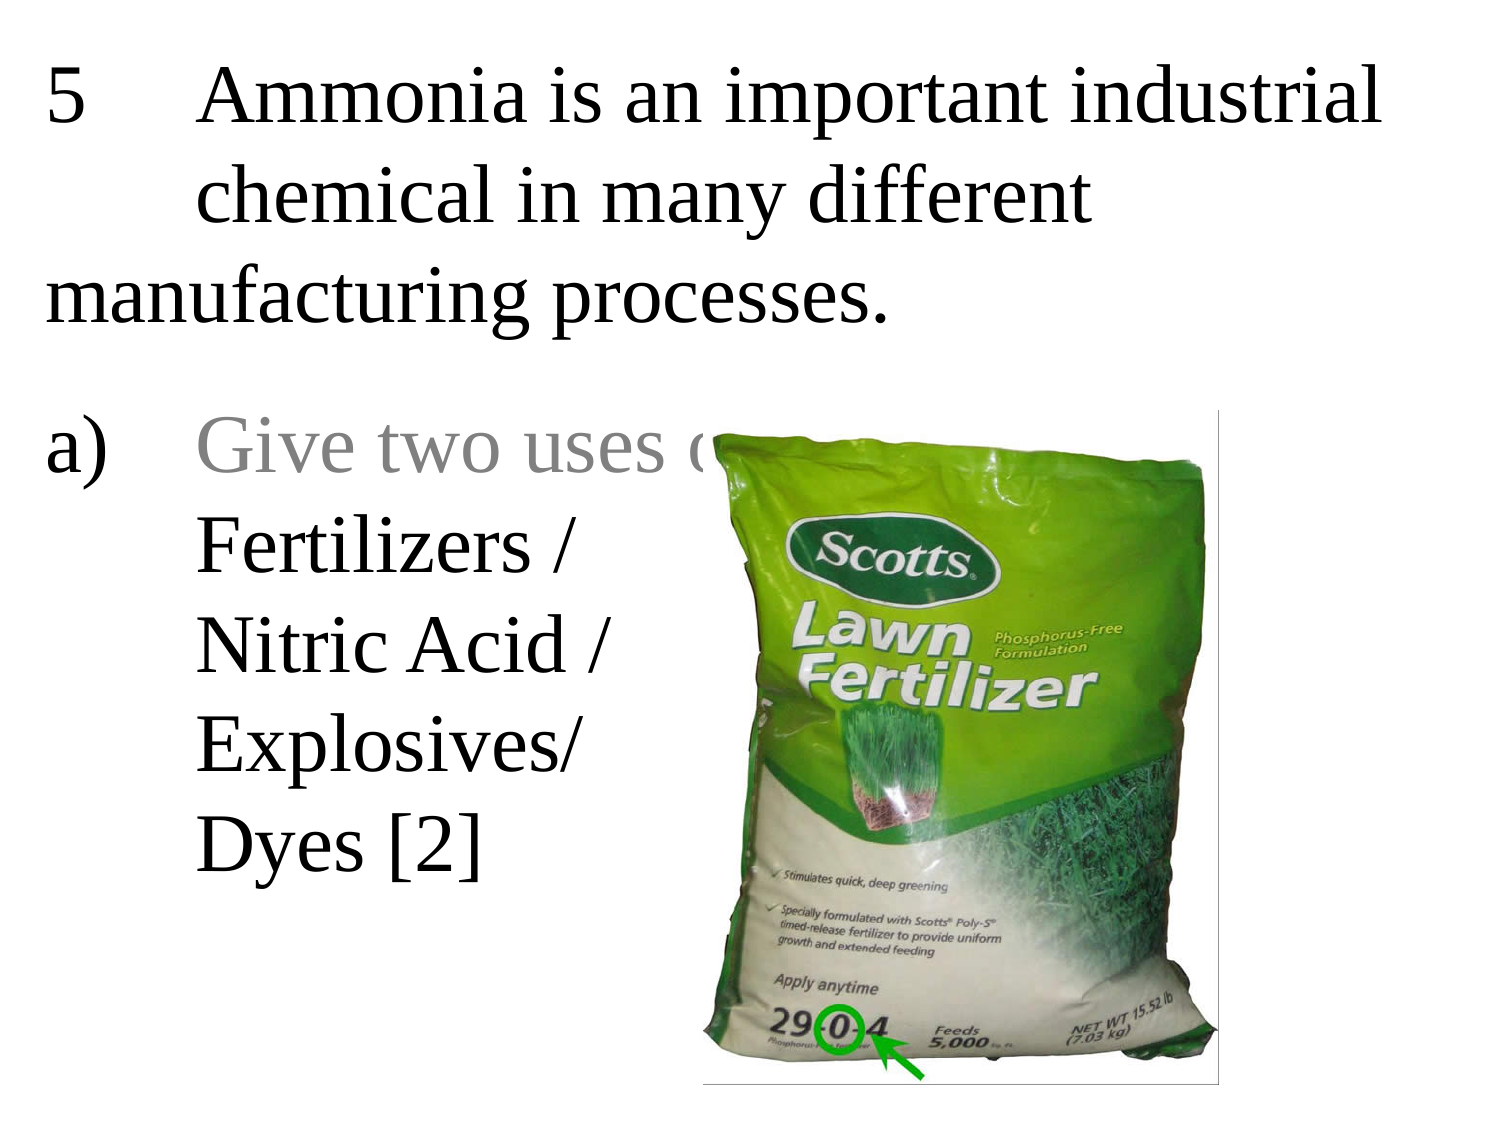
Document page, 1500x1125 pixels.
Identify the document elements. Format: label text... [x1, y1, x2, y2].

picture [702, 409, 1219, 1086]
title 5 Ammonia is an important industrial chemical in many different manufacturing processes. a) Give two uses of ammonia. Fertilizers / Nitric Acid / Explosives/ Dyes [2] [29, 45, 1458, 1083]
